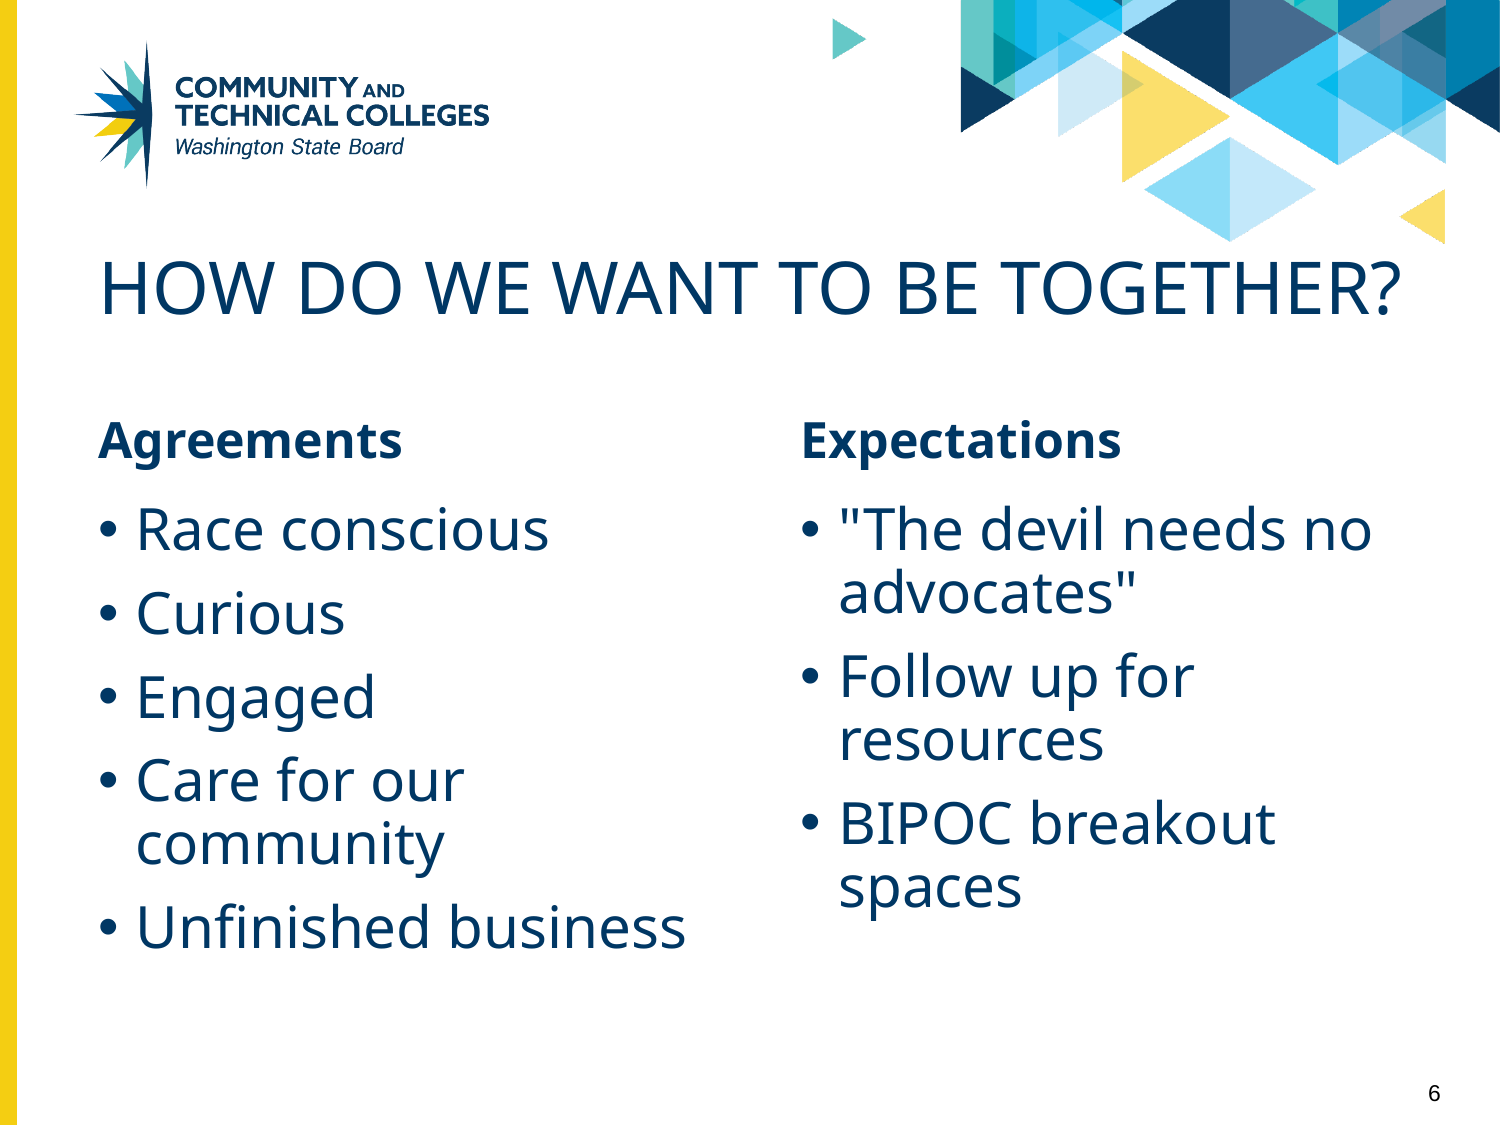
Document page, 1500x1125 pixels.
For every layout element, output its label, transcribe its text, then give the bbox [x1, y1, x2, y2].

picture [832, 0, 1500, 244]
list Race conscious Curious Engaged Care for our community Unfinished business [83, 492, 740, 1037]
title How do we want to be together? [83, 243, 1451, 365]
list "The devil needs no advocates" Follow up for resources BIPOC breakout spaces [785, 492, 1451, 1037]
picture [17, 25, 557, 228]
slide_number 6 [1380, 1071, 1456, 1103]
list Agreements [83, 391, 740, 478]
list Expectations [785, 391, 1451, 478]
